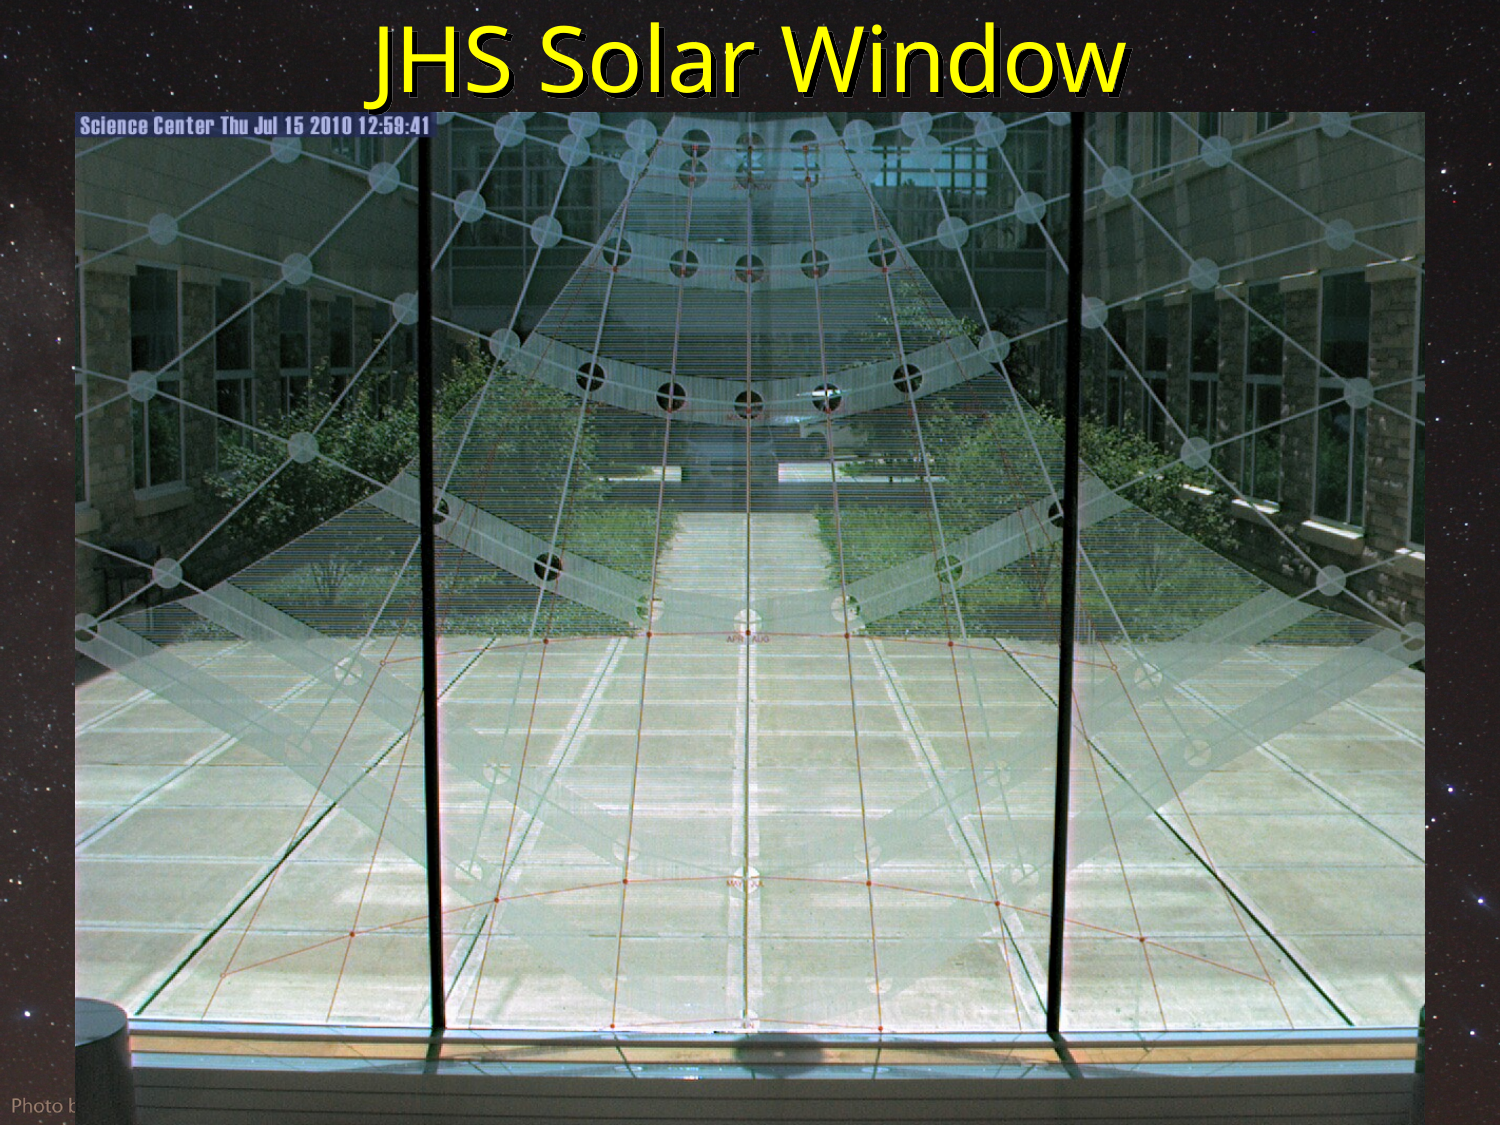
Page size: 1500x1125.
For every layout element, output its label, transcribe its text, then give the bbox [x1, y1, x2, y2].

title JHS Solar Window [0, 0, 1500, 113]
picture [0, 112, 1500, 1125]
